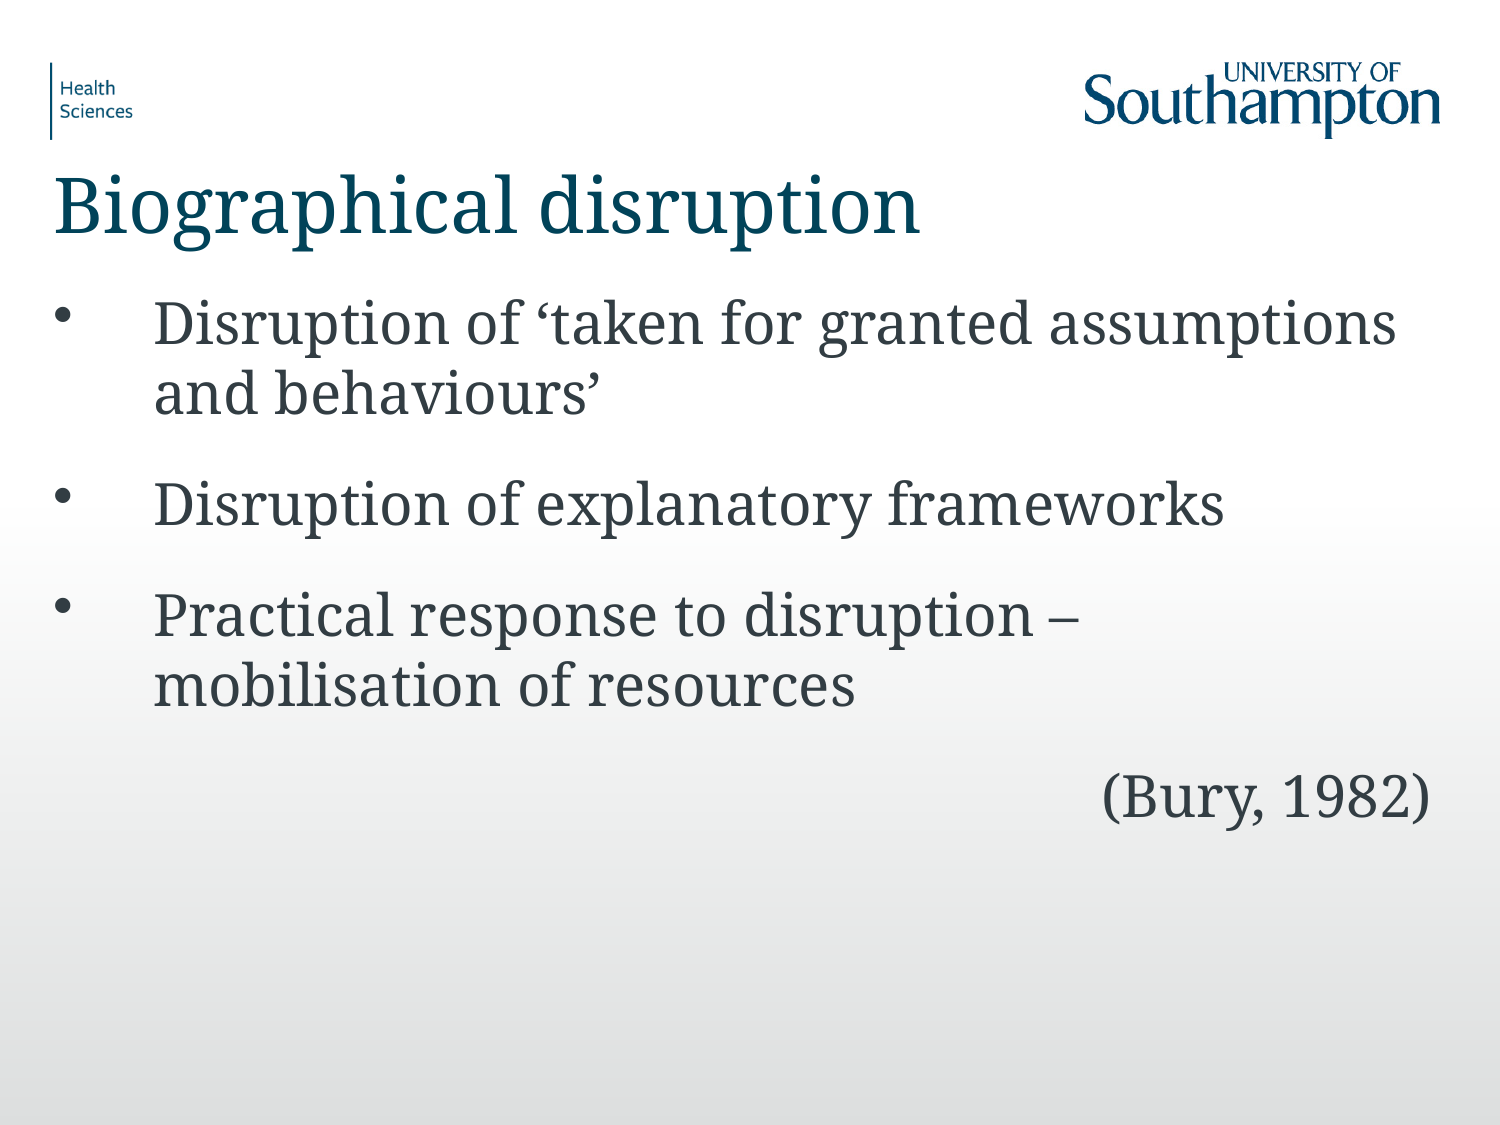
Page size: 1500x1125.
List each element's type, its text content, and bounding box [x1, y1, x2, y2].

title Biographical disruption [53, 148, 1447, 256]
picture [1085, 62, 1440, 139]
list Disruption of ‘taken for granted assumptions and behaviours’ Disruption of explanatory frameworks Practical response to disruption – mobilisation of resources (Bury, 1982) [53, 278, 1447, 954]
picture [53, 62, 336, 140]
